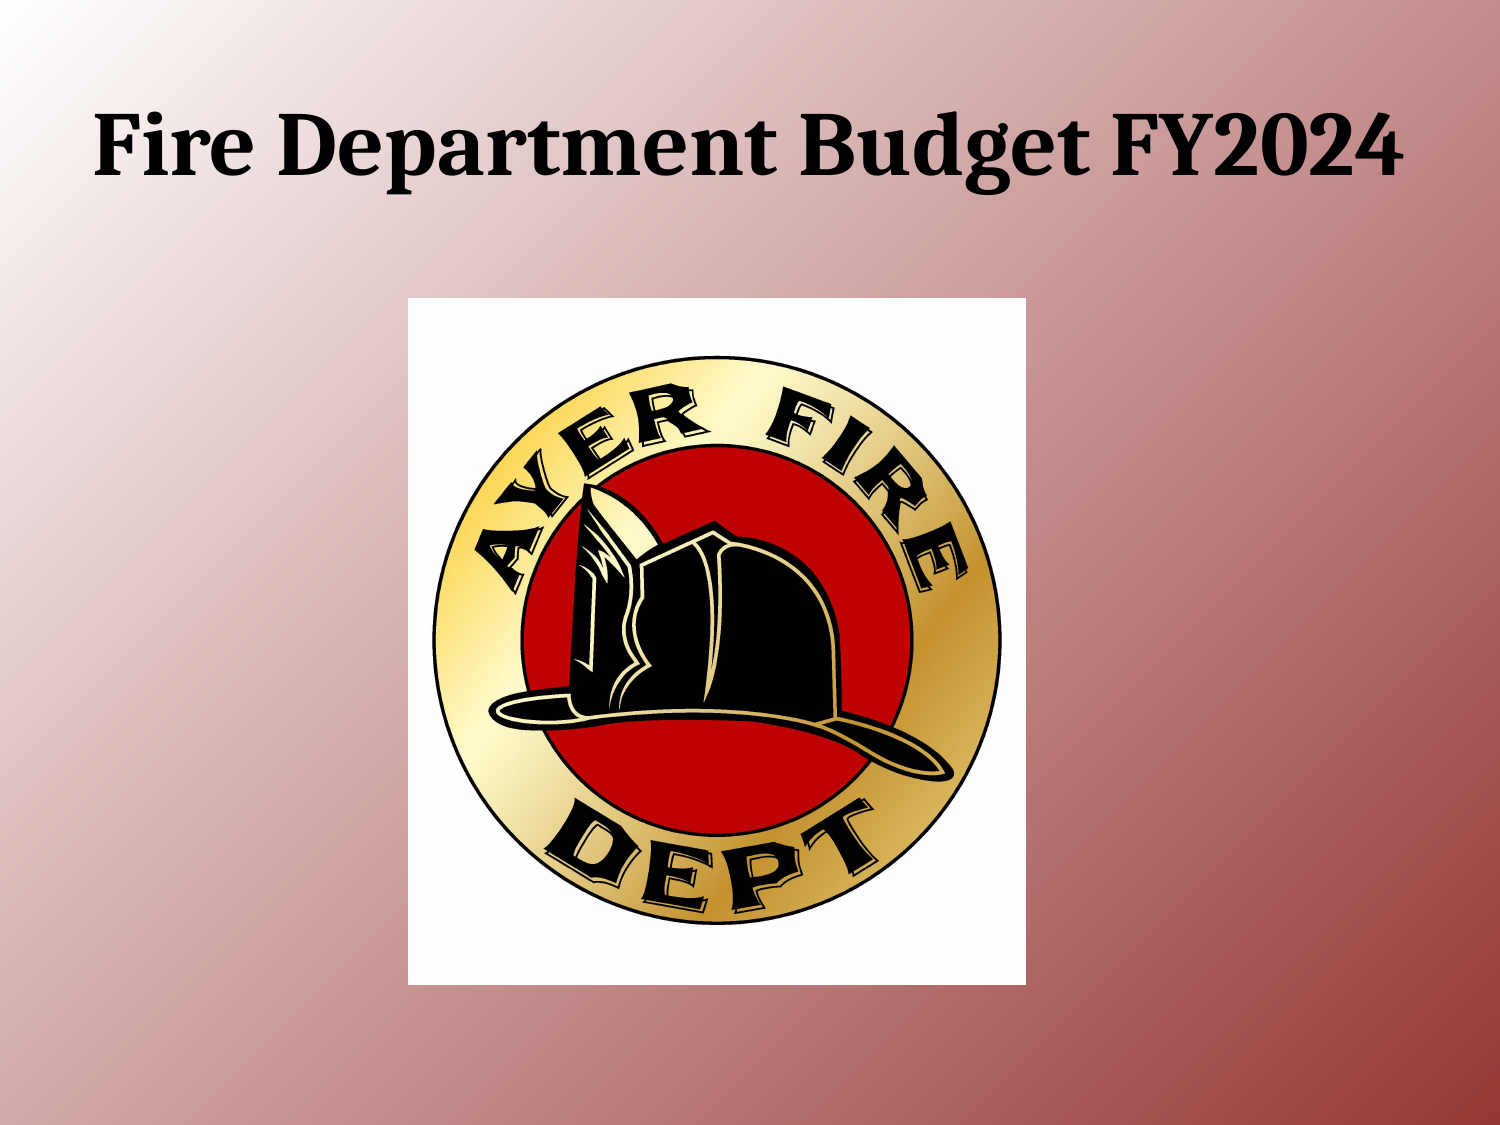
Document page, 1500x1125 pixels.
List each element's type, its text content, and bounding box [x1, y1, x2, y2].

picture [407, 298, 1026, 985]
title Fire Department Budget FY2024 [75, 45, 1425, 233]
